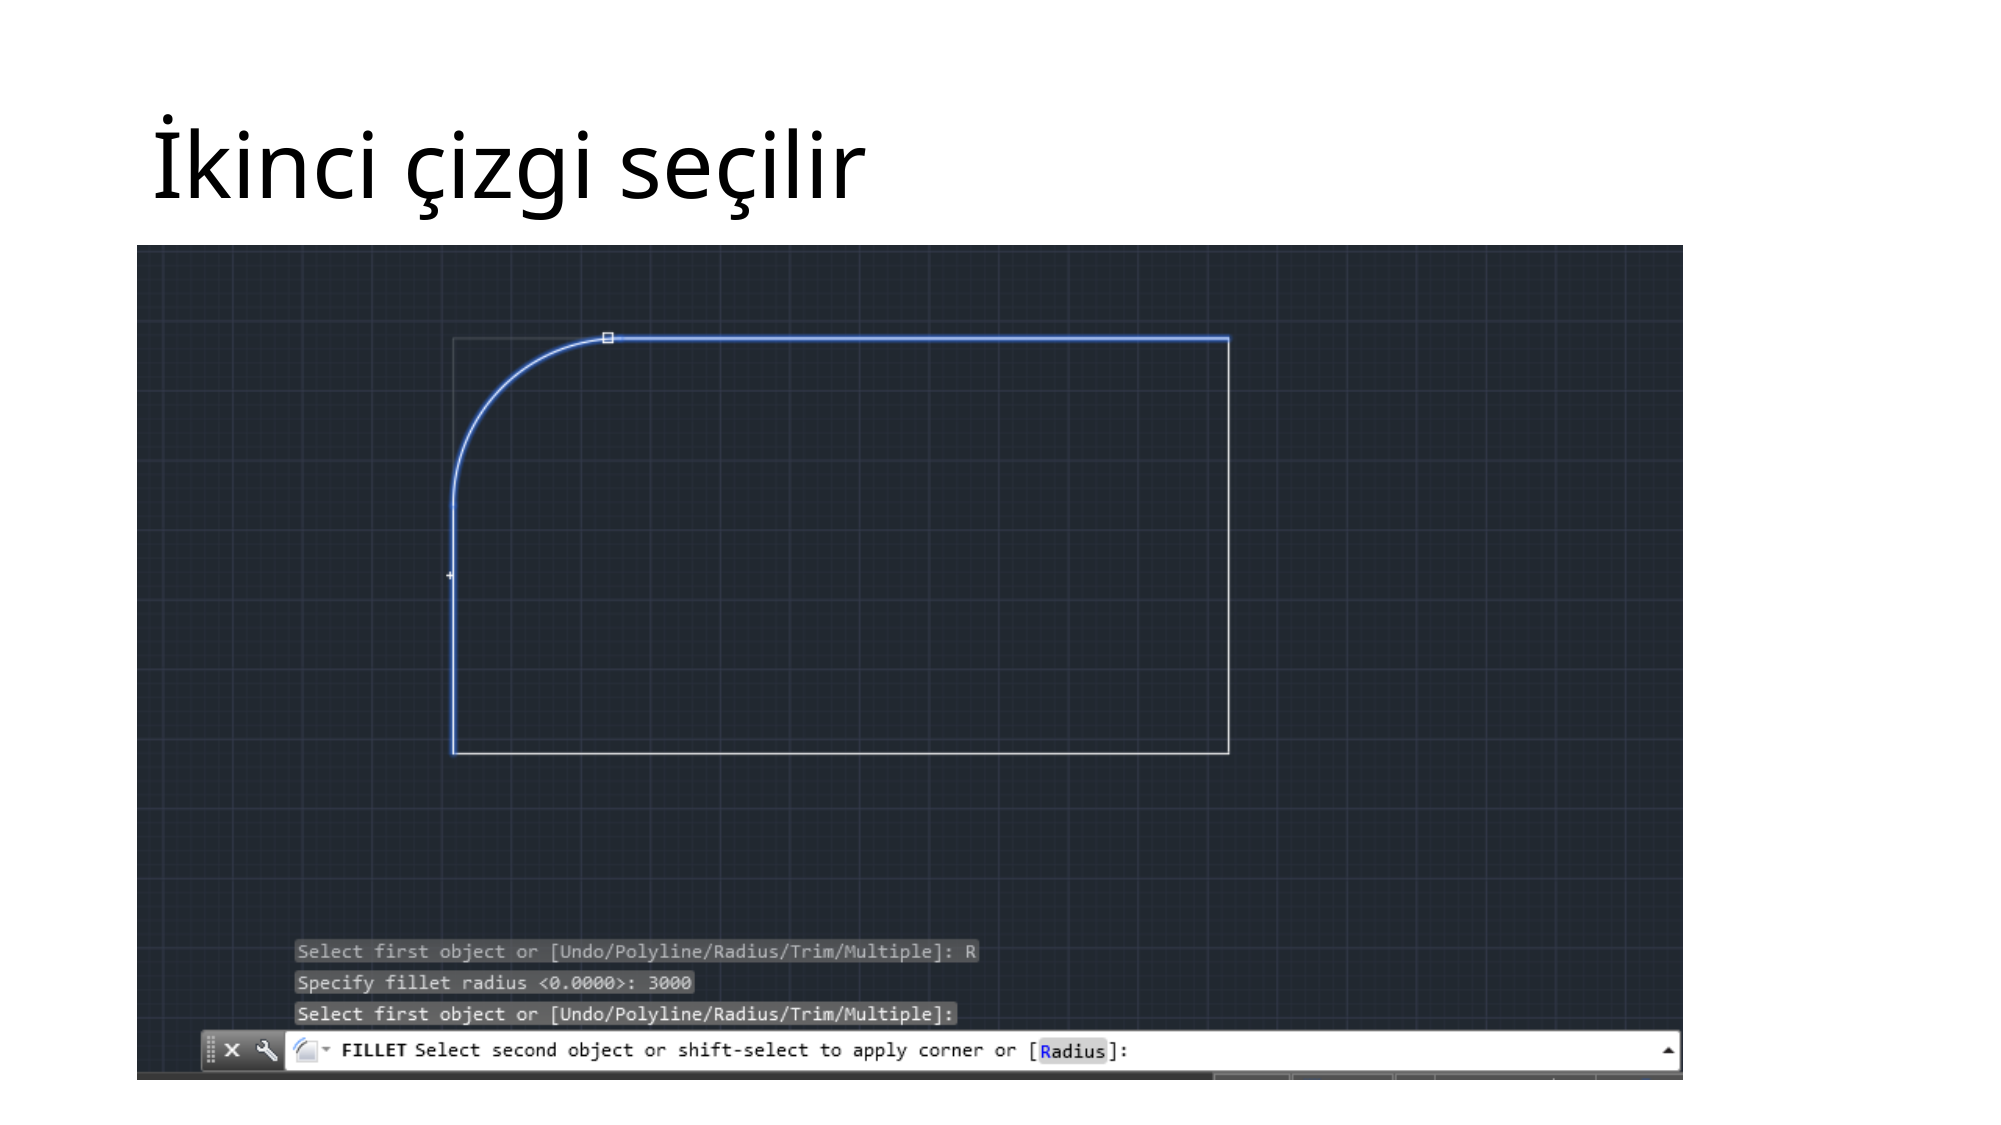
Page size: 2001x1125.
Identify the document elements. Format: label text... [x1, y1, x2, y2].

picture [137, 245, 1683, 1080]
title İkinci çizgi seçilir [137, 59, 1863, 278]
